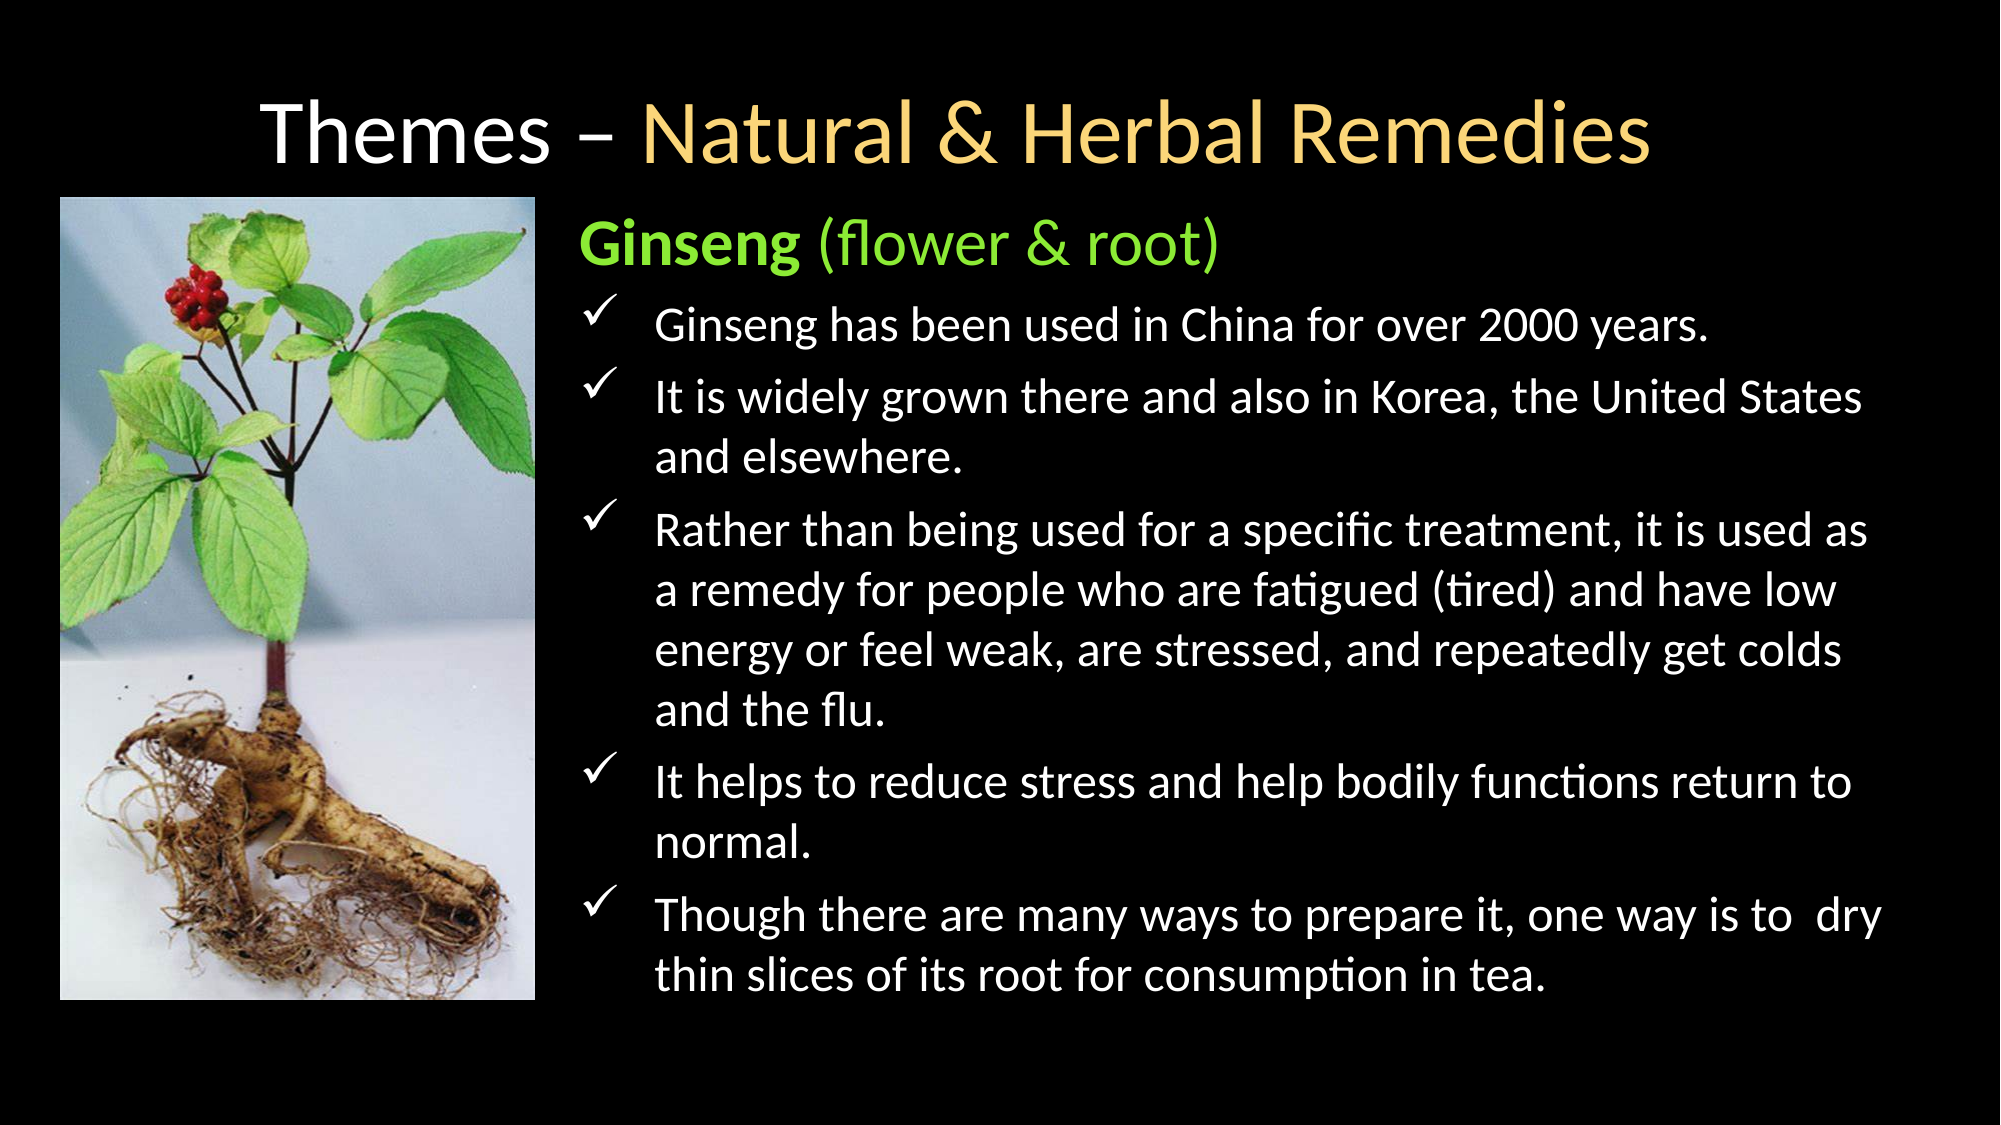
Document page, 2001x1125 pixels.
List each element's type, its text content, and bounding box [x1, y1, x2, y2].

text_box Ginseng (flower & root) Ginseng has been used in China for over 2000 years. It is widely grown there and also in Korea, the United States and elsewhere. Rather than being used for a specific treatment, it is used as a remedy for people who are fatigued (tired) and have low energy or feel weak, are stressed, and repeatedly get colds and the flu. It helps to reduce stress and help bodily functions return to normal. Though there are many ways to prepare it, one way is to dry thin slices of its root for consumption in tea. [564, 191, 1912, 1091]
text_box Themes – Natural & Herbal Remedies [170, 64, 1764, 190]
picture [60, 196, 535, 1000]
